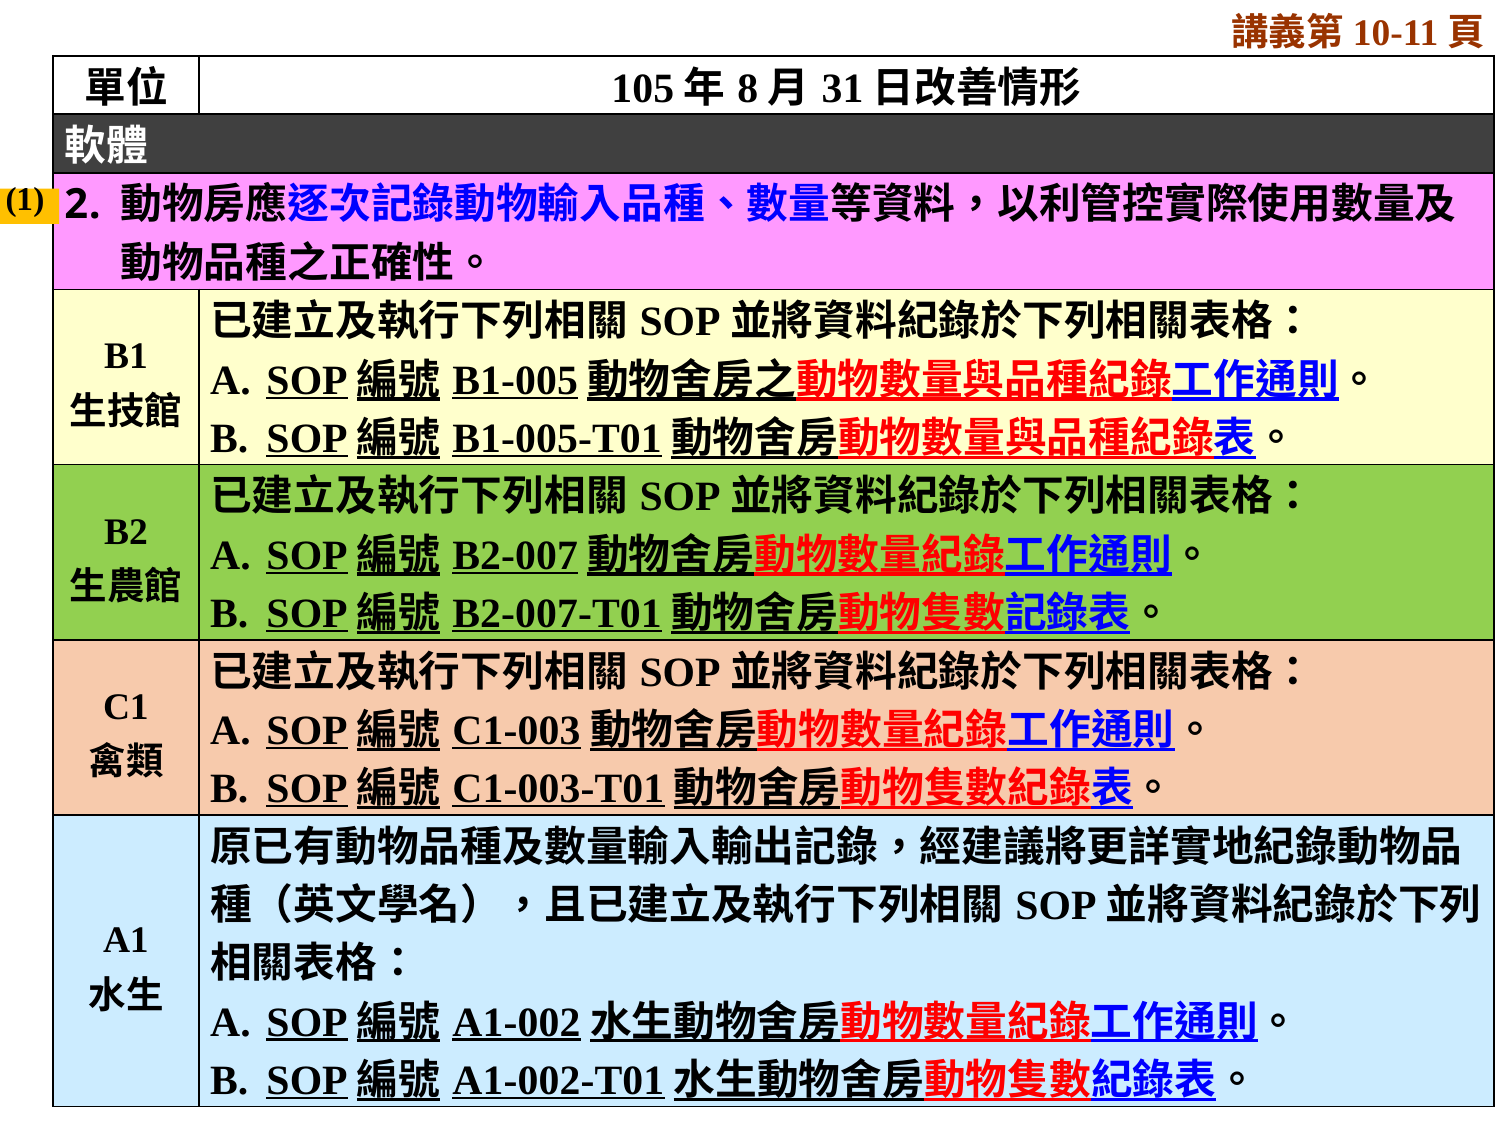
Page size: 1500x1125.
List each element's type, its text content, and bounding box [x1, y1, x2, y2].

table_cell B2 生農館 [54, 465, 198, 639]
table_cell 已建立及執行下列相關SOP並將資料紀錄於下列相關表格： SOP編號B1-005動物舍房之動物數量與品種紀錄工作通則。 SOP編號B1-005-T01動物舍房動物數量與品種紀錄表。 [200, 290, 1493, 464]
table_header 單位 [54, 57, 198, 113]
table_cell 已建立及執行下列相關SOP並將資料紀錄於下列相關表格： SOP編號C1-003動物舍房動物數量紀錄工作通則。 SOP編號C1-003-T01動物舍房動物隻數紀錄表。 [200, 641, 1493, 814]
table_cell 原已有動物品種及數量輸入輸出記錄，經建議將更詳實地紀錄動物品種（英文學名），且已建立及執行下列相關SOP並將資料紀錄於下列相關表格： SOP編號A1-002水生動物舍房動物數量紀錄工作通則。 SOP編號A1-002-T01水生動物舍房動物隻數紀錄表。 [200, 816, 1493, 1106]
table_cell 軟體 [54, 115, 1493, 172]
table_cell 已建立及執行下列相關SOP並將資料紀錄於下列相關表格： SOP編號B2-007動物舍房動物數量紀錄工作通則。 SOP編號B2-007-T01動物舍房動物隻數記錄表。 [200, 465, 1493, 639]
text_box 講義第10-11頁 [1149, 0, 1500, 61]
table_cell C1 禽類 [54, 641, 198, 814]
table_header 105年8月31日改善情形 [200, 57, 1493, 113]
table_cell B1 生技館 [54, 290, 198, 464]
table_cell A1 水生 [54, 816, 198, 1106]
text_box (1) [0, 188, 60, 224]
table_cell 動物房應逐次記錄動物輸入品種、數量等資料，以利管控實際使用數量及動物品種之正確性。 [54, 174, 1493, 289]
